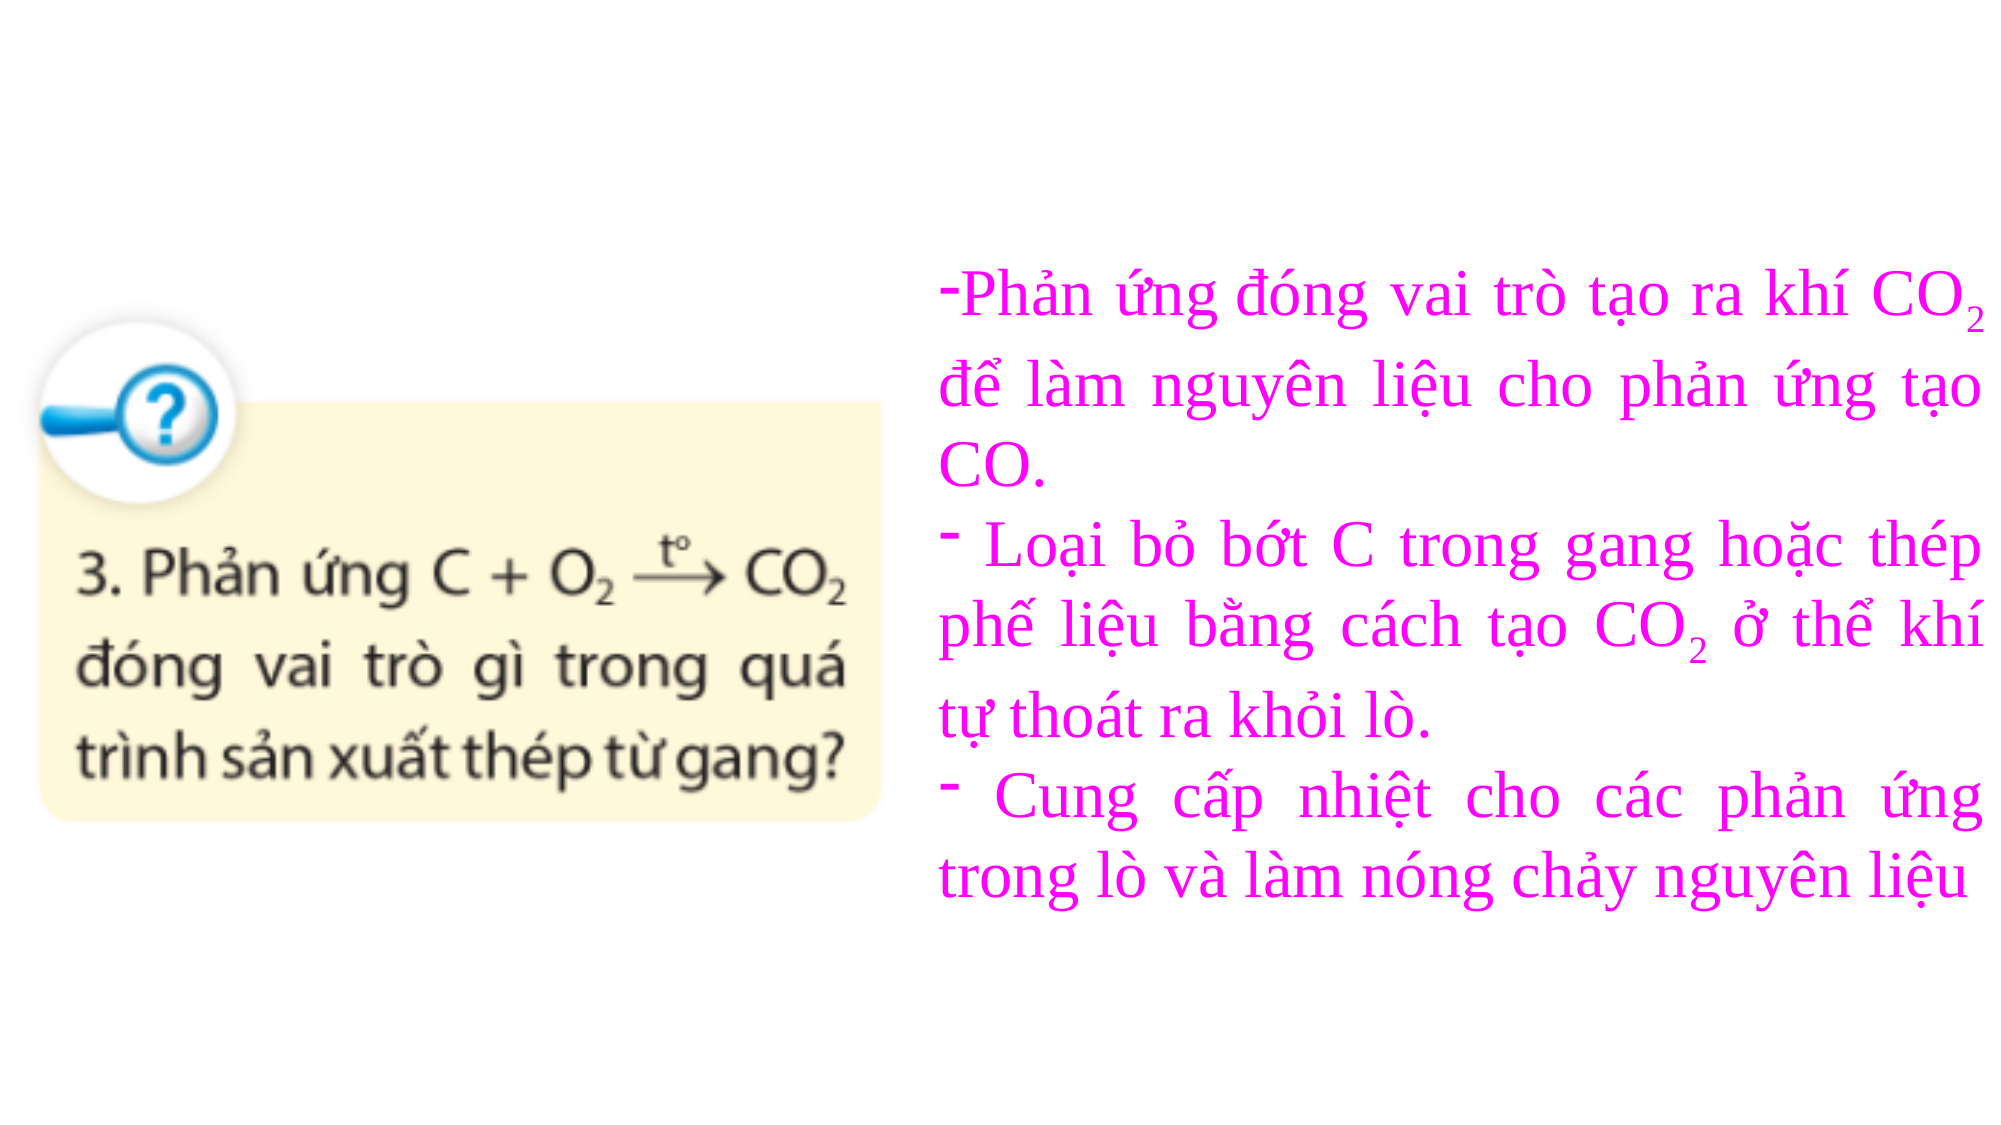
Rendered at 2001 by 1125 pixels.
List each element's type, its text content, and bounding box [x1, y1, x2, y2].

picture [0, 268, 905, 860]
text_box Phản ứng đóng vai trò tạo ra khí CO2 để làm nguyên liệu cho phản ứng tạo CO. Loại bỏ bớt C trong gang hoặc thép phế liệu bằng cách tạo CO2 ở thể khí tự thoát ra khỏi lò. Cung cấp nhiệt cho các phản ứng trong lò và làm nóng chảy nguyên liệu [923, 241, 2000, 919]
